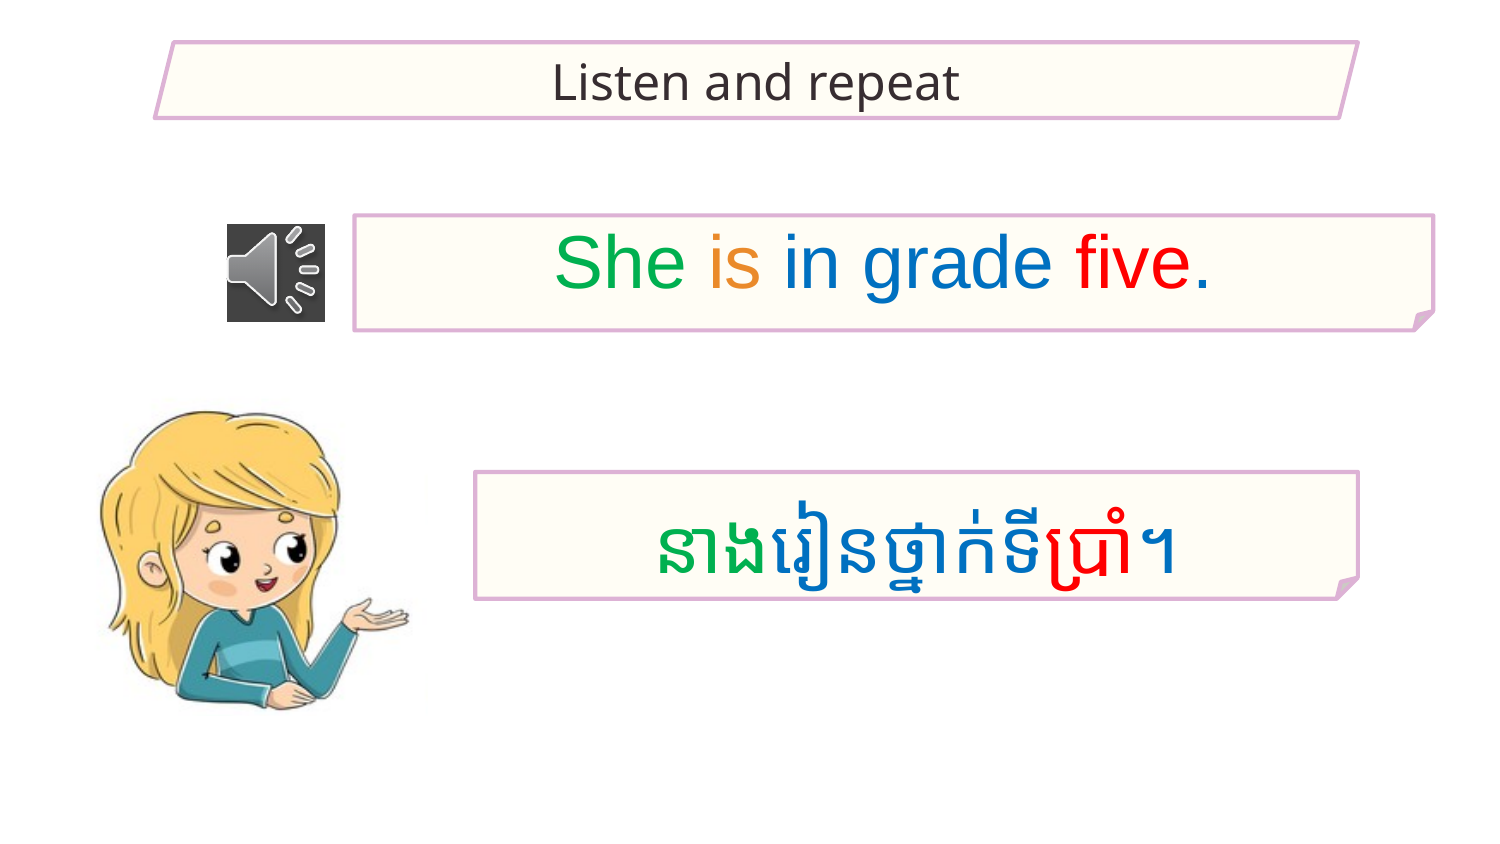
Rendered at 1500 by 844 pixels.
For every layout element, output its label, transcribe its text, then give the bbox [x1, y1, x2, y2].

picture [225, 222, 326, 324]
text_box នាងរៀនថ្នាក់ទីប្រាំ។ [473, 469, 1360, 601]
picture [83, 355, 428, 716]
text_box She is in grade five. [352, 213, 1436, 333]
text_box Listen and repeat [152, 40, 1360, 121]
